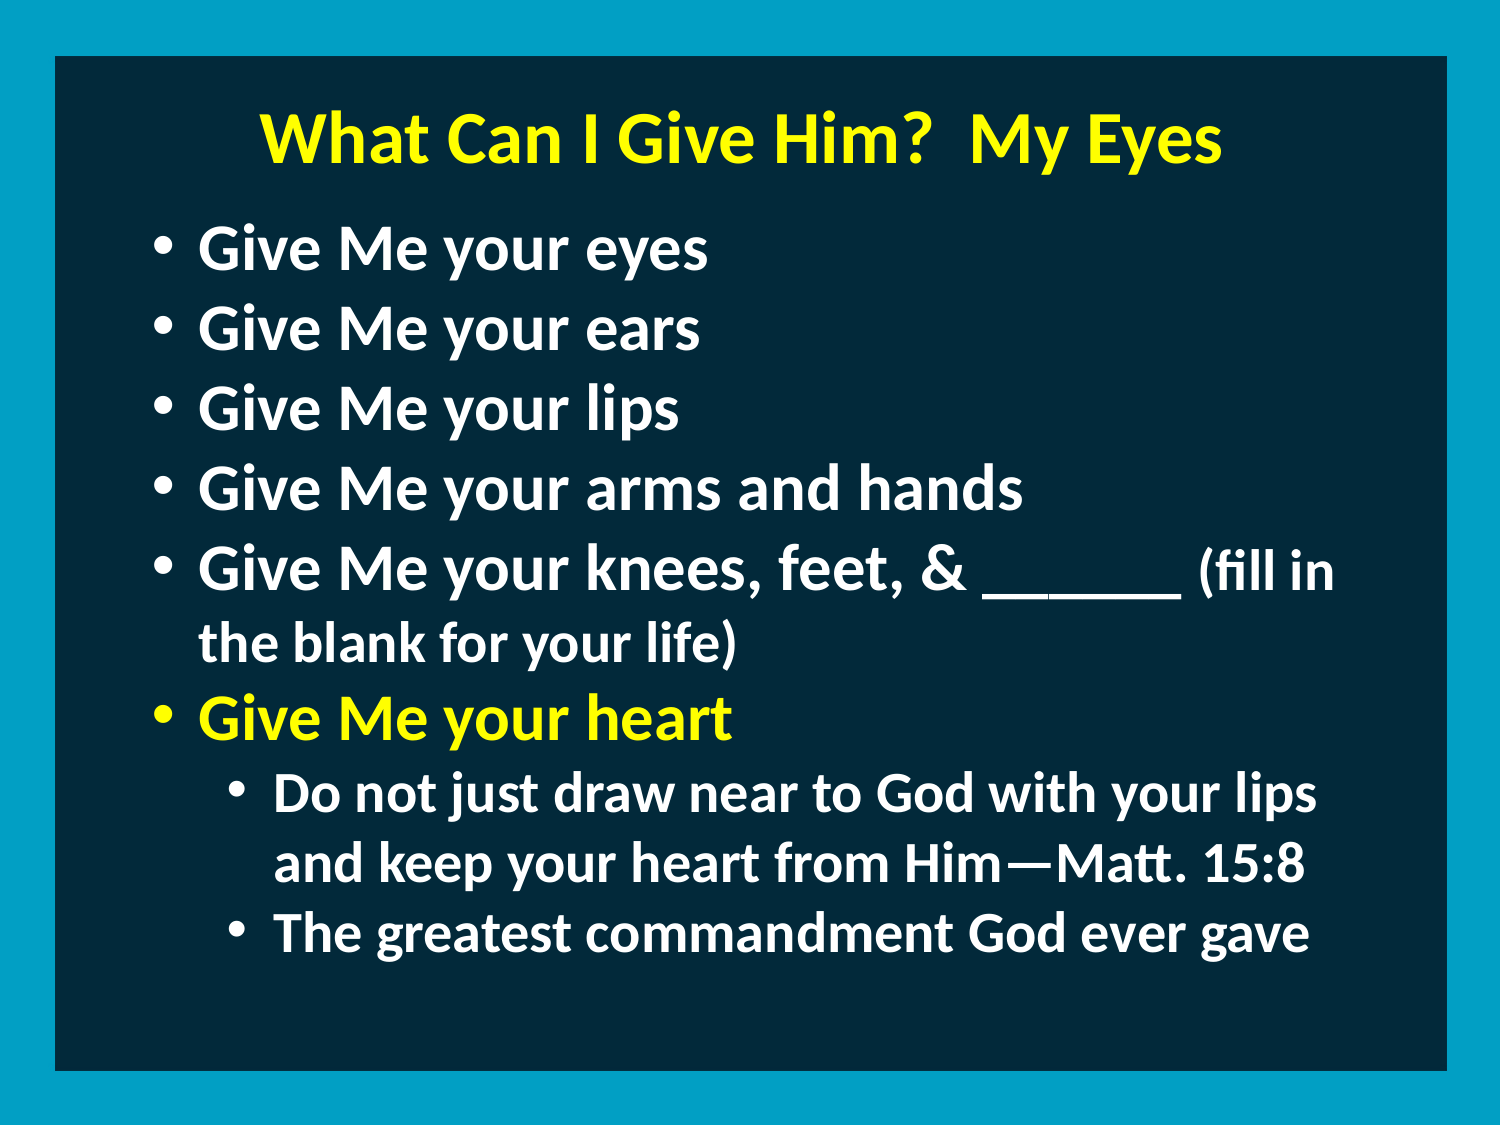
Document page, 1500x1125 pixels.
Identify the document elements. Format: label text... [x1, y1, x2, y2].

text_box What Can I Give Him? My Eyes Give Me your eyes Give Me your ears Give Me your lips Give Me your arms and hands Give Me your knees, feet, & ______ (fill in the blank for your life) Give Me your heart Do not just draw near to God with your lips and keep your heart from Him—Matt. 15:8 The greatest commandment God ever gave [61, 81, 1423, 971]
